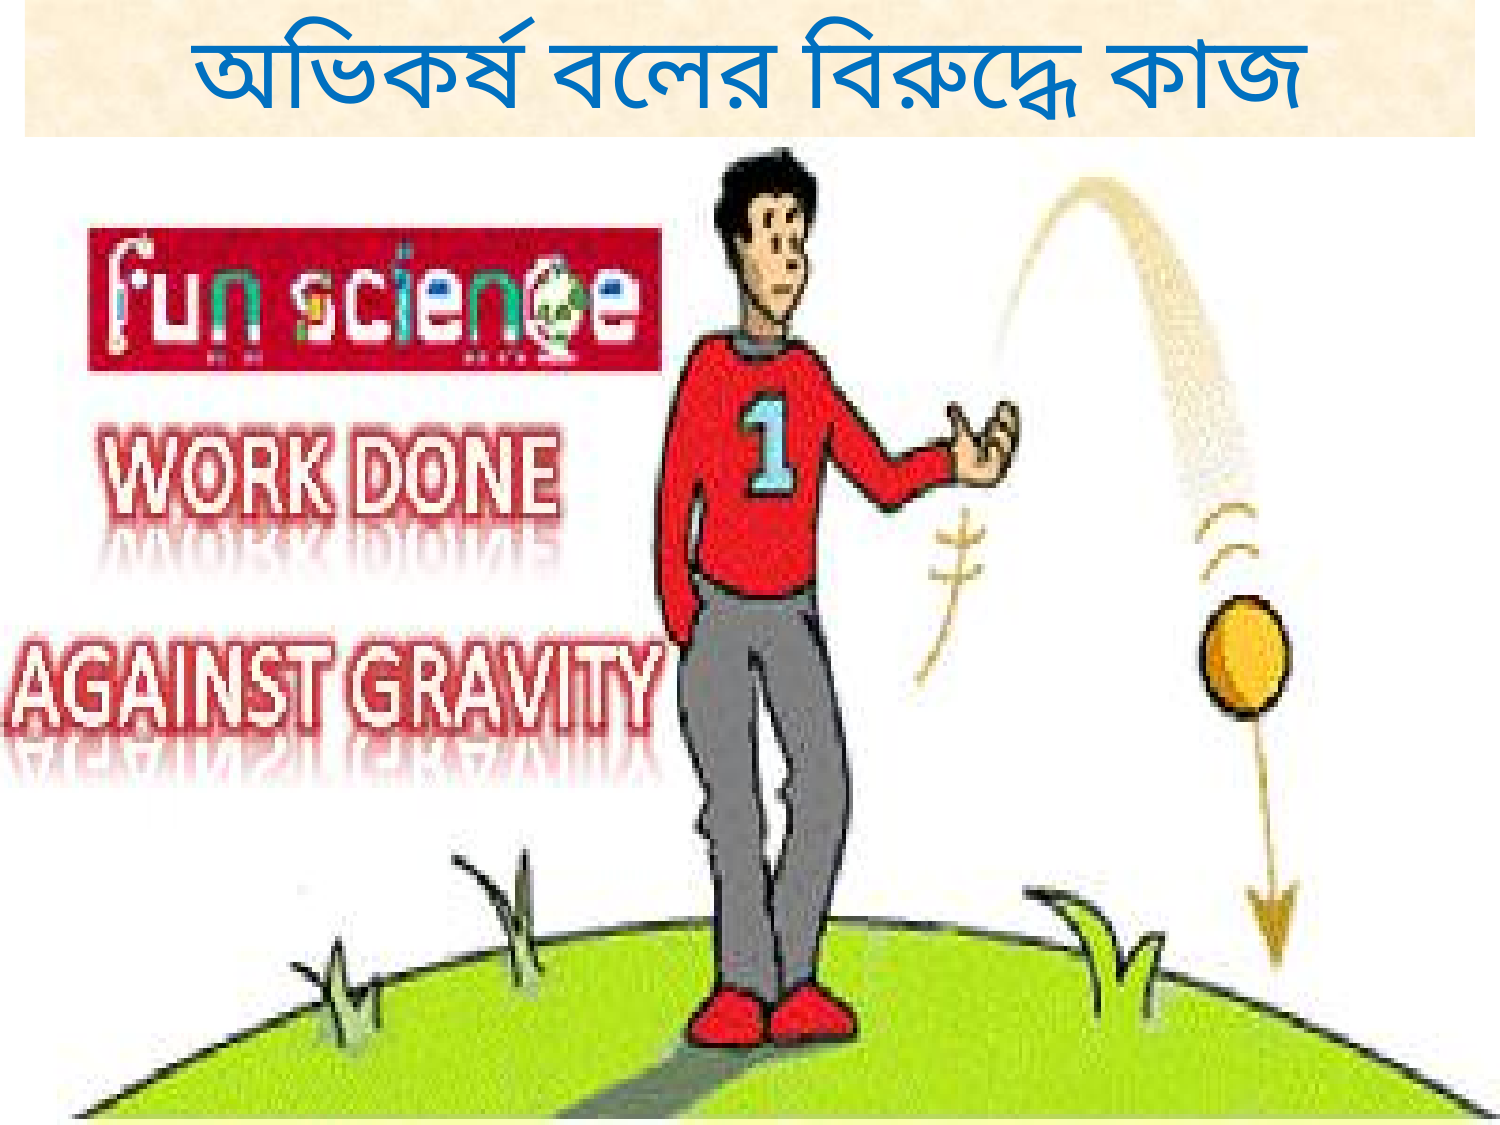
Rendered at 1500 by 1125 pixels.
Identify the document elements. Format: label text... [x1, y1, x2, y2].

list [0, 137, 1500, 1125]
title অভিকর্ষ বলের বিরুদ্ধে কাজ [24, 0, 1475, 135]
